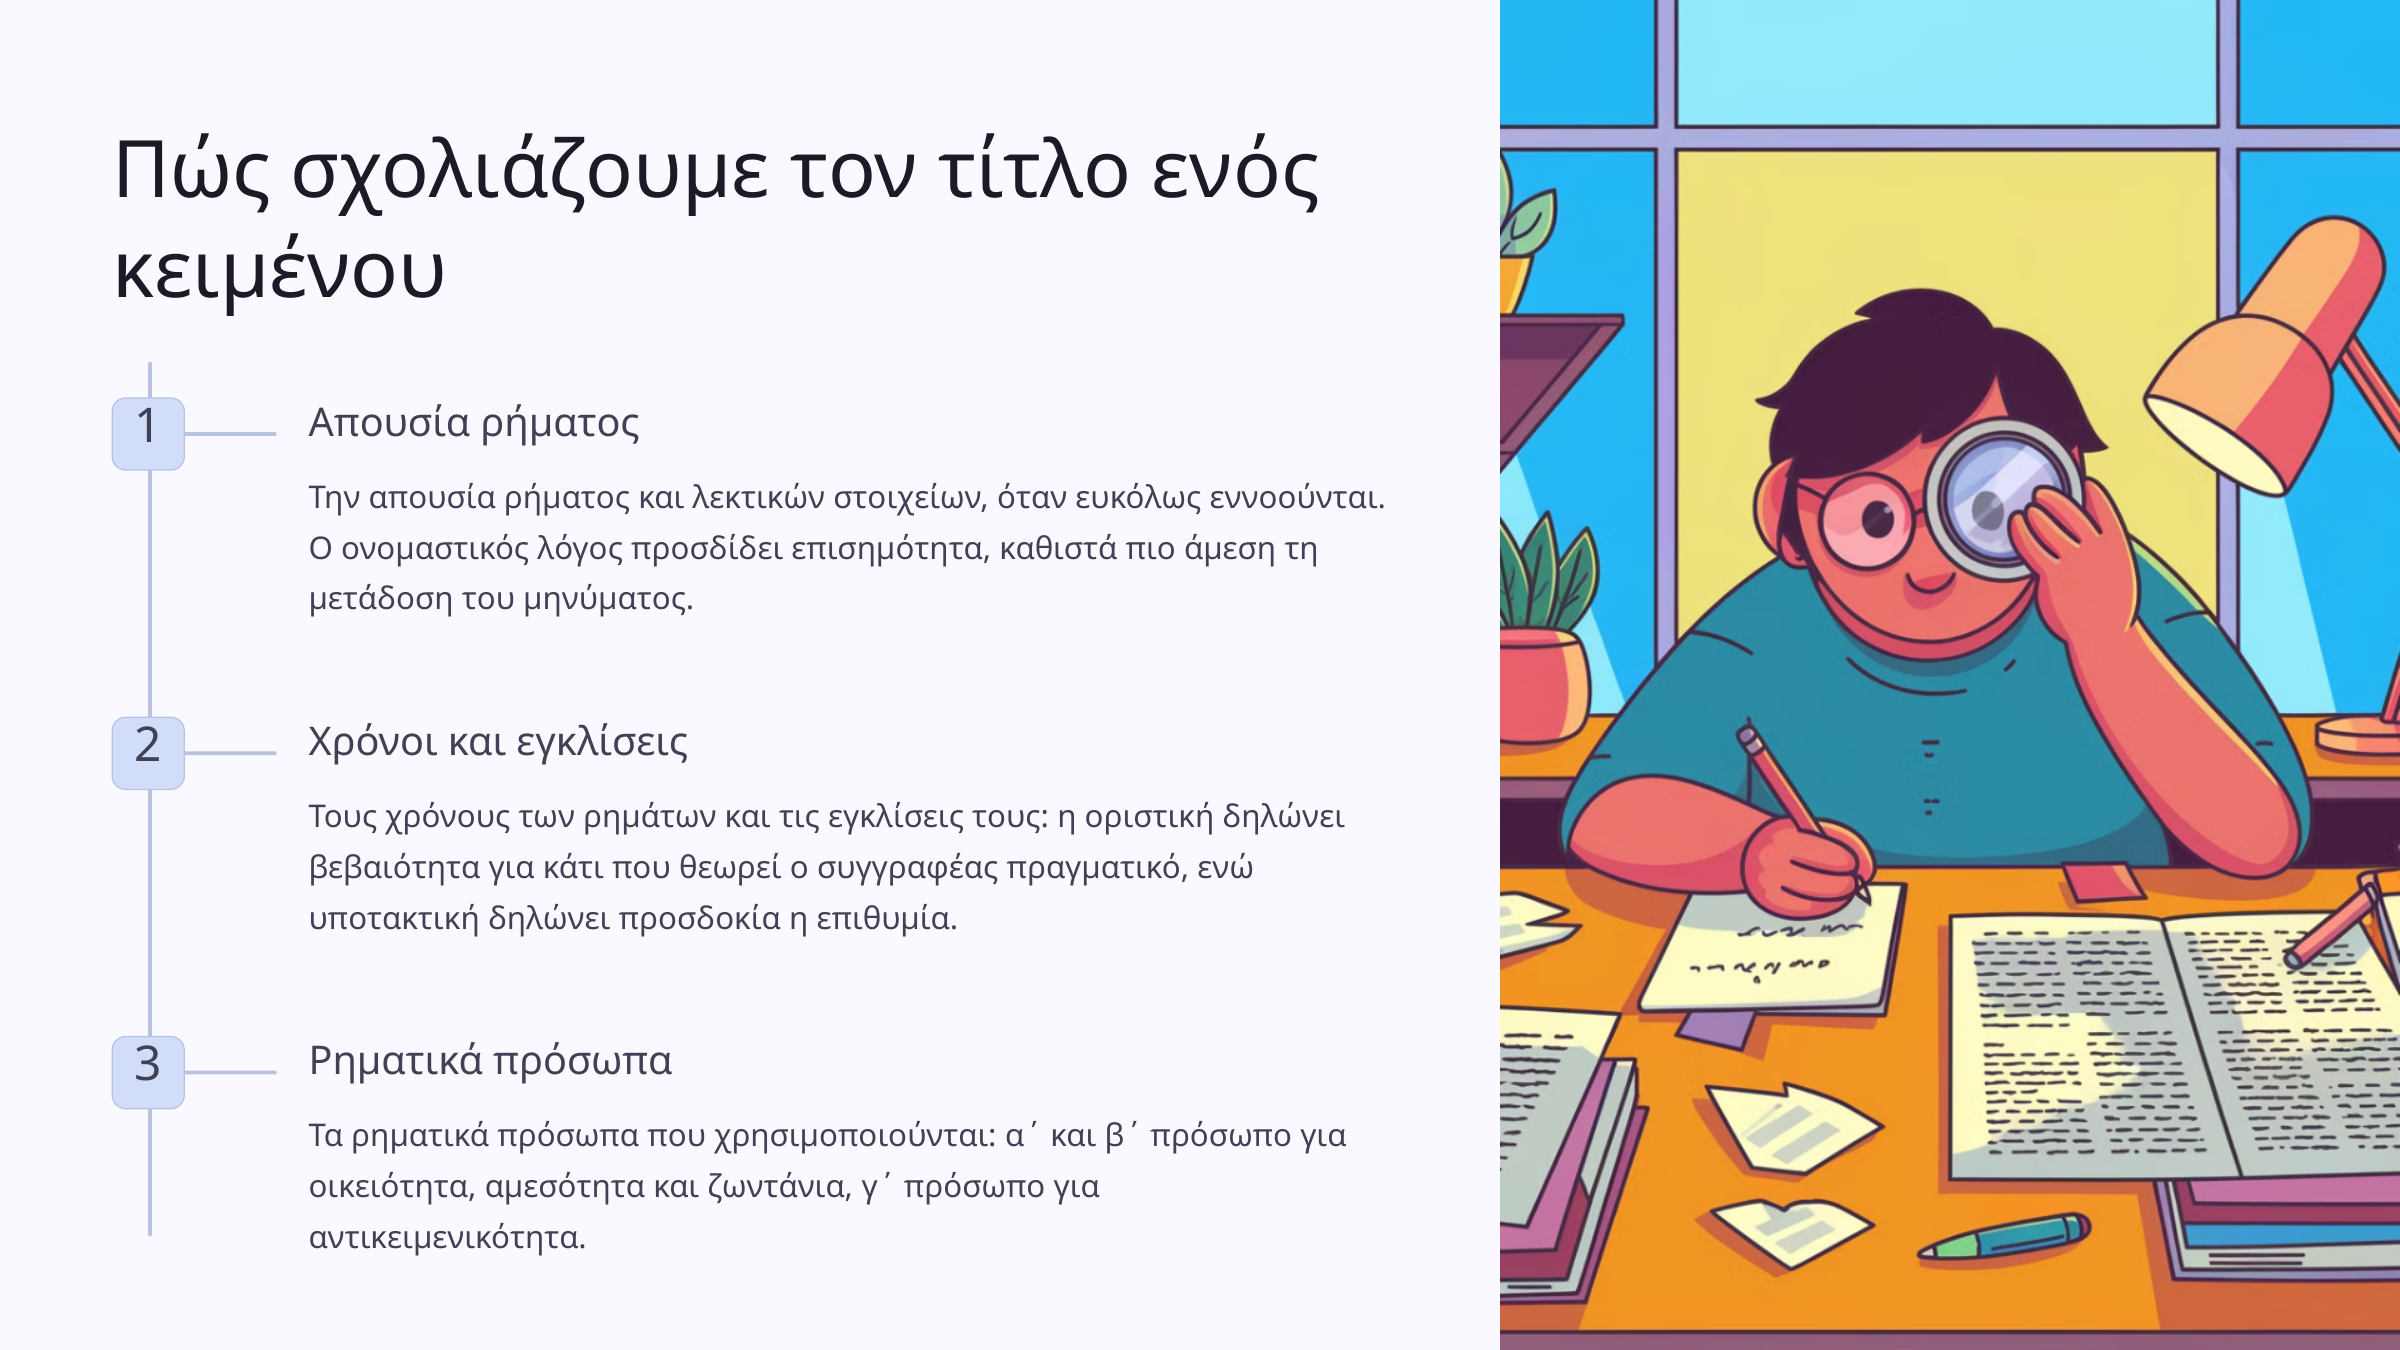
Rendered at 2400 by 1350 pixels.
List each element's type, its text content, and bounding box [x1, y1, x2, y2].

text_box [112, 397, 185, 471]
picture [1499, 0, 2400, 1350]
text_box [185, 751, 277, 756]
text_box [148, 790, 152, 1036]
text_box [148, 1109, 152, 1237]
text_box [185, 1070, 277, 1075]
text_box 3 [124, 1042, 173, 1103]
text_box Τα ρηματικά πρόσωπα που χρησιμοποιούνται: α΄ και β΄ πρόσωπο για οικειότητα, αμεσότητα και ζωντάνια, γ΄ πρόσωπο για αντικειμενικότητα. [308, 1101, 1388, 1205]
text_box [112, 1036, 185, 1109]
text_box 2 [124, 723, 173, 784]
text_box [185, 432, 277, 436]
text_box [112, 717, 185, 790]
text_box Ρηματικά πρόσωπα [308, 1032, 710, 1083]
text_box Πώς σχολιάζουμε τον τίτλο ενός κειμένου [112, 113, 1388, 314]
text_box 1 [124, 403, 173, 464]
text_box Χρόνοι και εγκλίσεις [308, 713, 710, 764]
text_box Τους χρόνους των ρημάτων και τις εγκλίσεις τους: η οριστική δηλώνει βεβαιότητα για κάτι που θεωρεί ο συγγραφέας πραγματικό, ενώ υποτακτική δηλώνει προσδοκία η επιθυμία. [308, 782, 1388, 937]
text_box [148, 471, 152, 717]
text_box Την απουσία ρήματος και λεκτικών στοιχείων, όταν ευκόλως εννοούνται. Ο ονομαστικός λόγος προσδίδει επισημότητα, καθιστά πιο άμεση τη μετάδοση του μηνύματος. [308, 463, 1388, 617]
text_box Απουσία ρήματος [308, 393, 710, 444]
text_box [148, 361, 152, 397]
